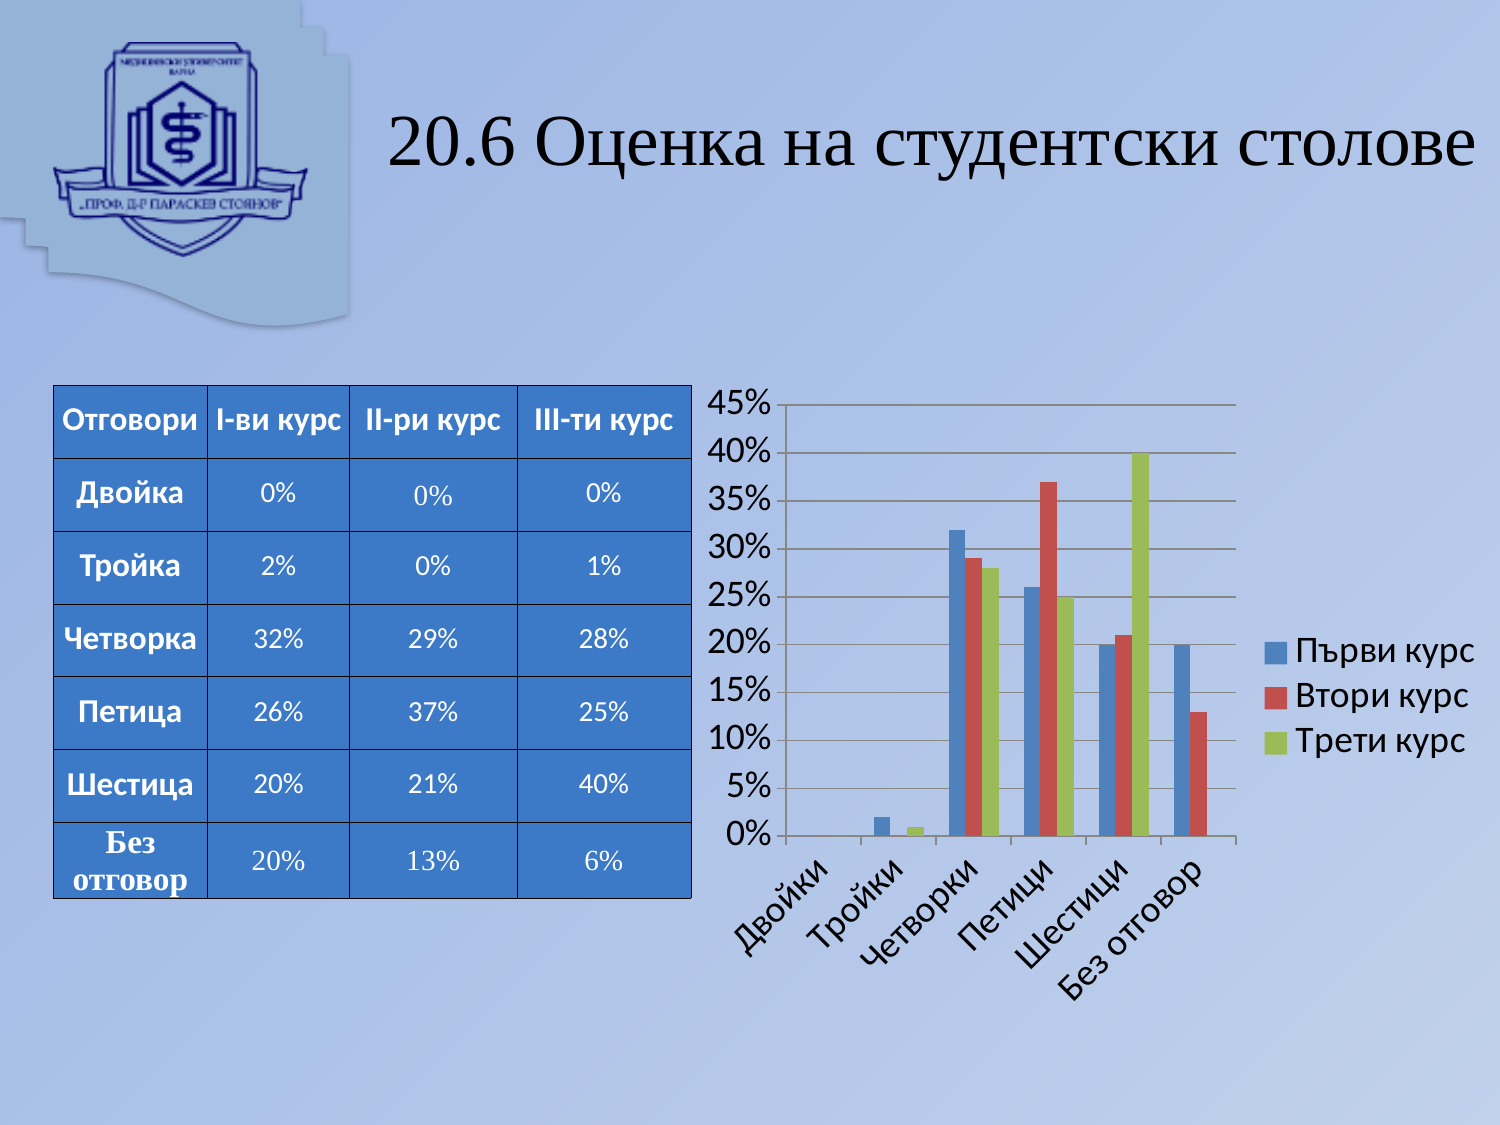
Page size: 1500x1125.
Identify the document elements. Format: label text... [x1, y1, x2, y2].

table_cell 20% [208, 750, 349, 822]
table_cell 40% [518, 750, 685, 822]
table_cell 0% [518, 459, 685, 531]
table_cell 20% [208, 823, 349, 898]
table_cell 37% [350, 677, 517, 749]
table_cell 29% [350, 605, 517, 676]
table_cell 25% [518, 677, 685, 749]
table_cell 26% [208, 677, 349, 749]
table_cell 2% [208, 532, 349, 604]
table_cell Тройка [54, 532, 207, 604]
table_cell 28% [518, 605, 685, 676]
table_cell 0% [208, 459, 349, 531]
table_cell Шестица [54, 750, 207, 822]
table_header III-ти курс [518, 386, 685, 458]
chart [690, 373, 1500, 1024]
table_cell 21% [350, 750, 517, 822]
table_cell 1% [518, 532, 685, 604]
title 20.6 Оценка на студентски столове [366, 42, 1500, 231]
table_cell 13% [350, 823, 517, 898]
table_cell 0% [350, 459, 517, 531]
table_cell Петица [54, 677, 207, 749]
table_cell Двойка [54, 459, 207, 531]
table_cell 0% [350, 532, 517, 604]
table_header Отговори [54, 386, 207, 458]
table_cell Без отговор [54, 823, 207, 898]
table_cell 32% [208, 605, 349, 676]
table_header II-ри курс [350, 386, 517, 458]
table_header I-ви курс [208, 386, 349, 458]
table_cell 6% [518, 823, 685, 898]
table_cell Четворка [54, 605, 207, 676]
